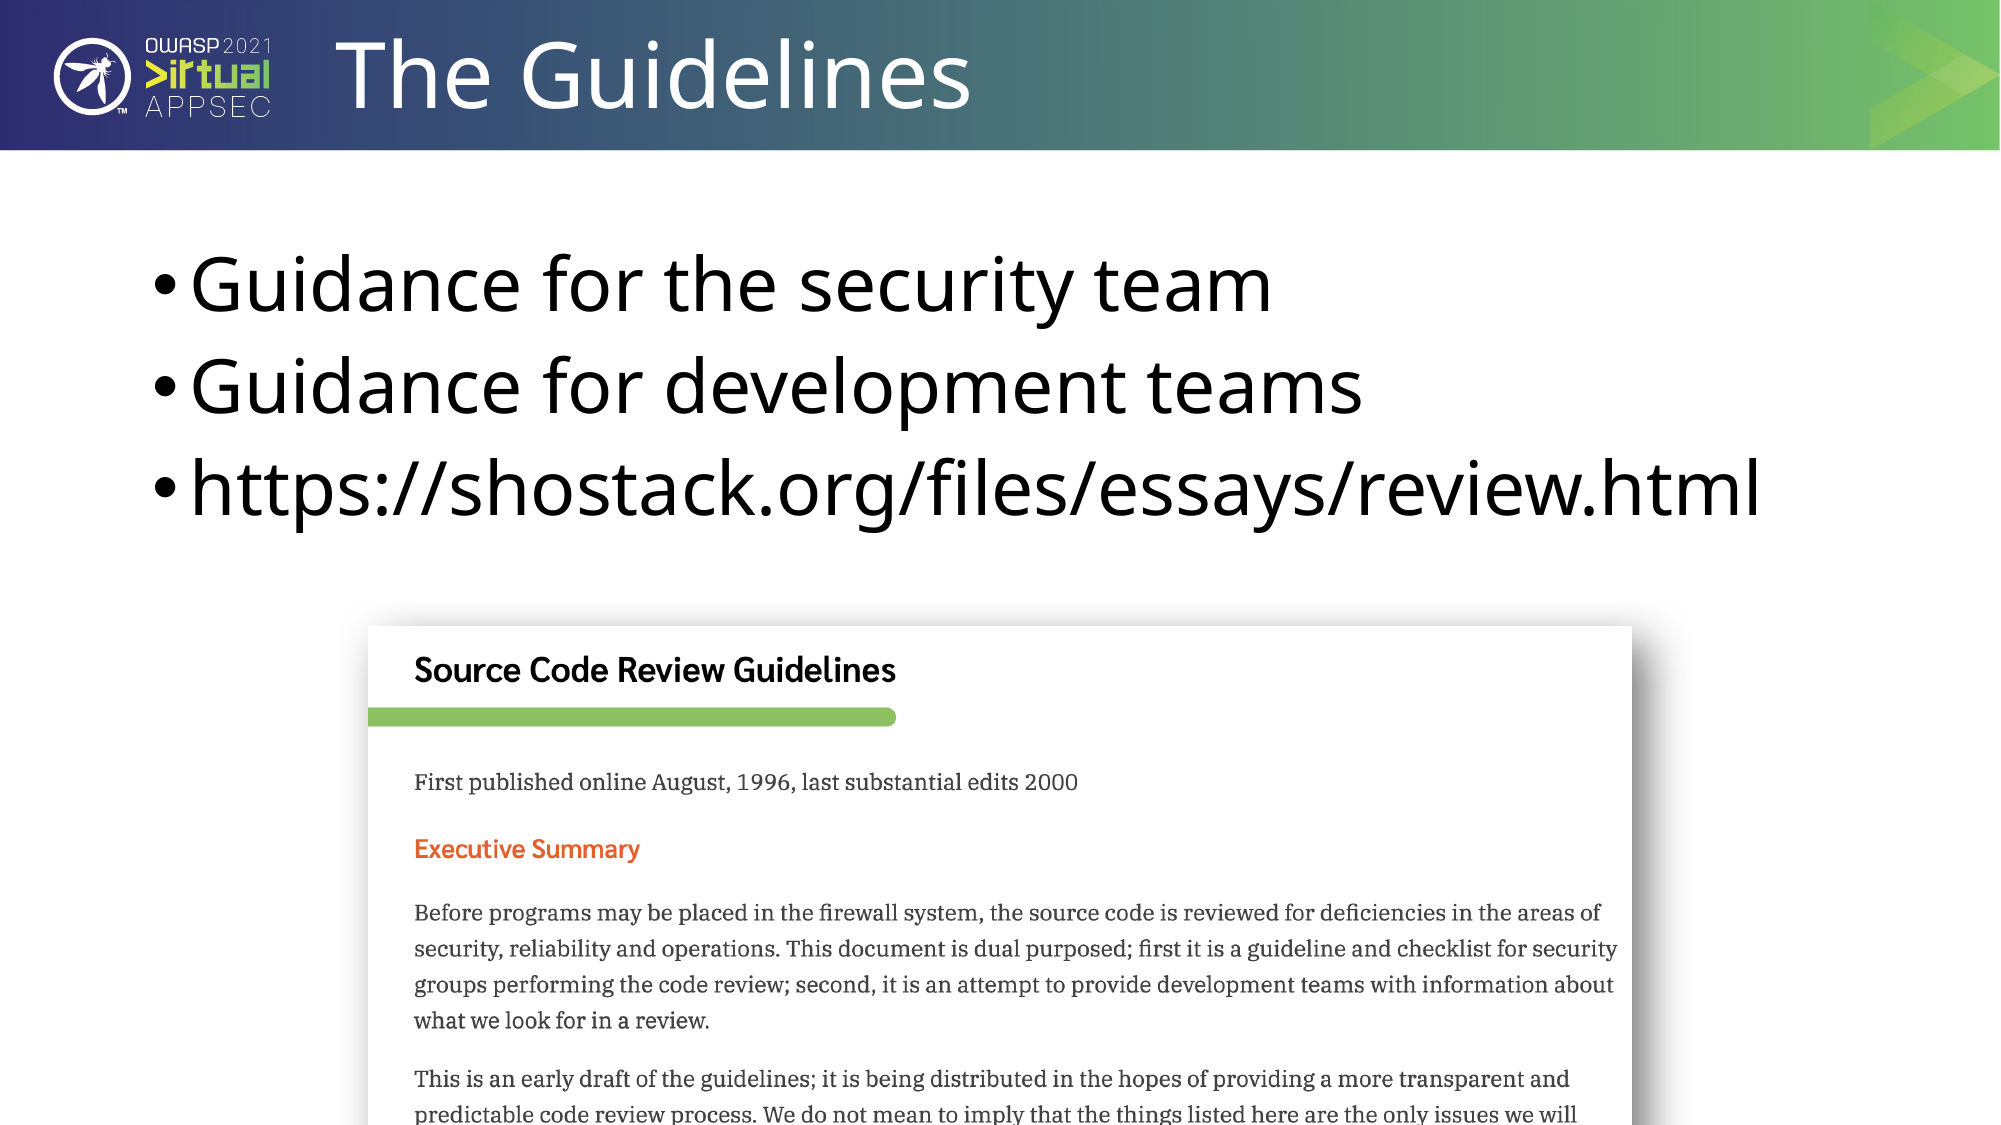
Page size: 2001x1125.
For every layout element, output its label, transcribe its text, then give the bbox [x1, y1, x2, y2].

picture [0, 0, 2000, 1125]
title The Guidelines [320, 0, 2000, 188]
list Guidance for the security team Guidance for development teams https://shostack.org/files/essays/review.html [137, 239, 1863, 1014]
